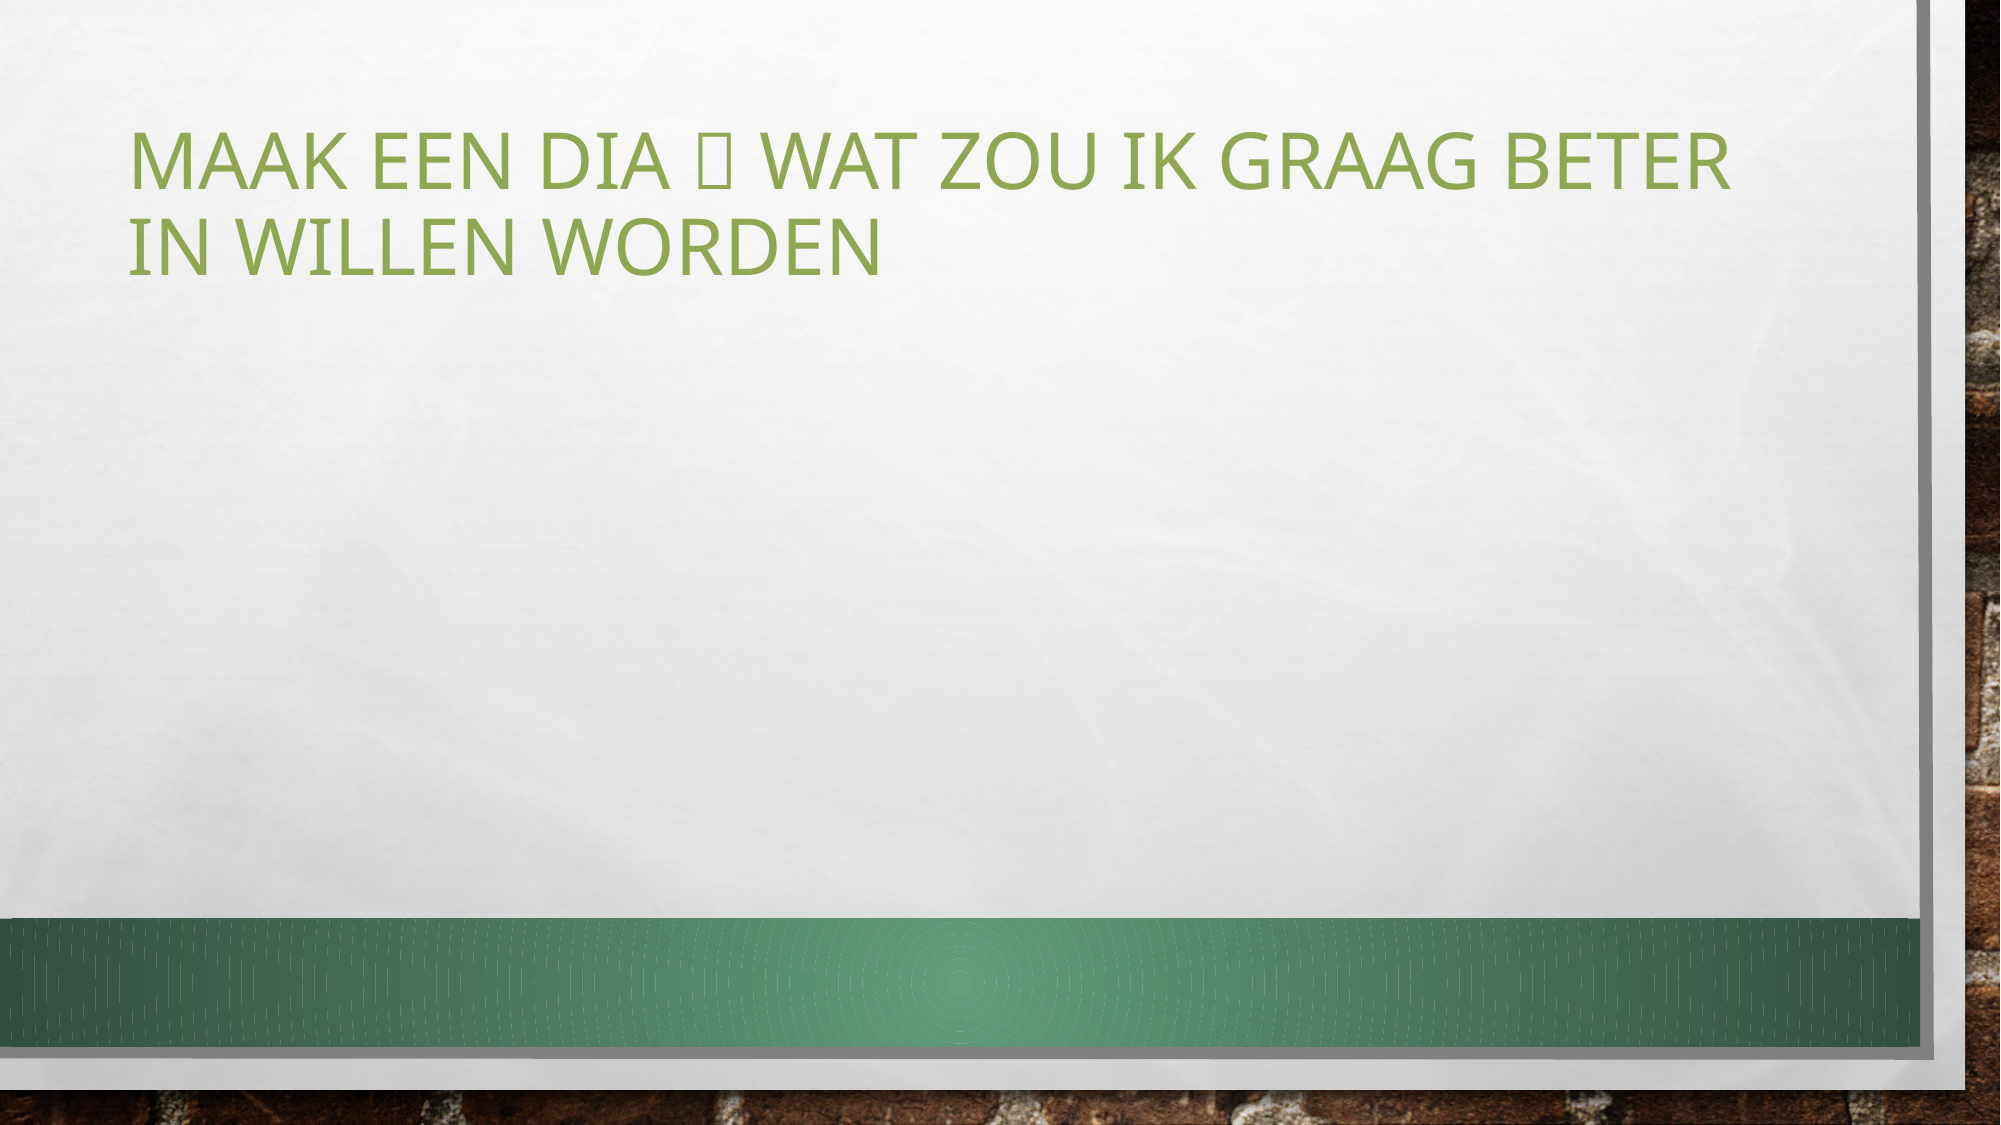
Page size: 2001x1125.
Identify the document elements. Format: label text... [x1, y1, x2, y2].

picture [0, 0, 2000, 1125]
title Maak een dia  wat zou ik graag beter in willen worden [112, 112, 1818, 302]
